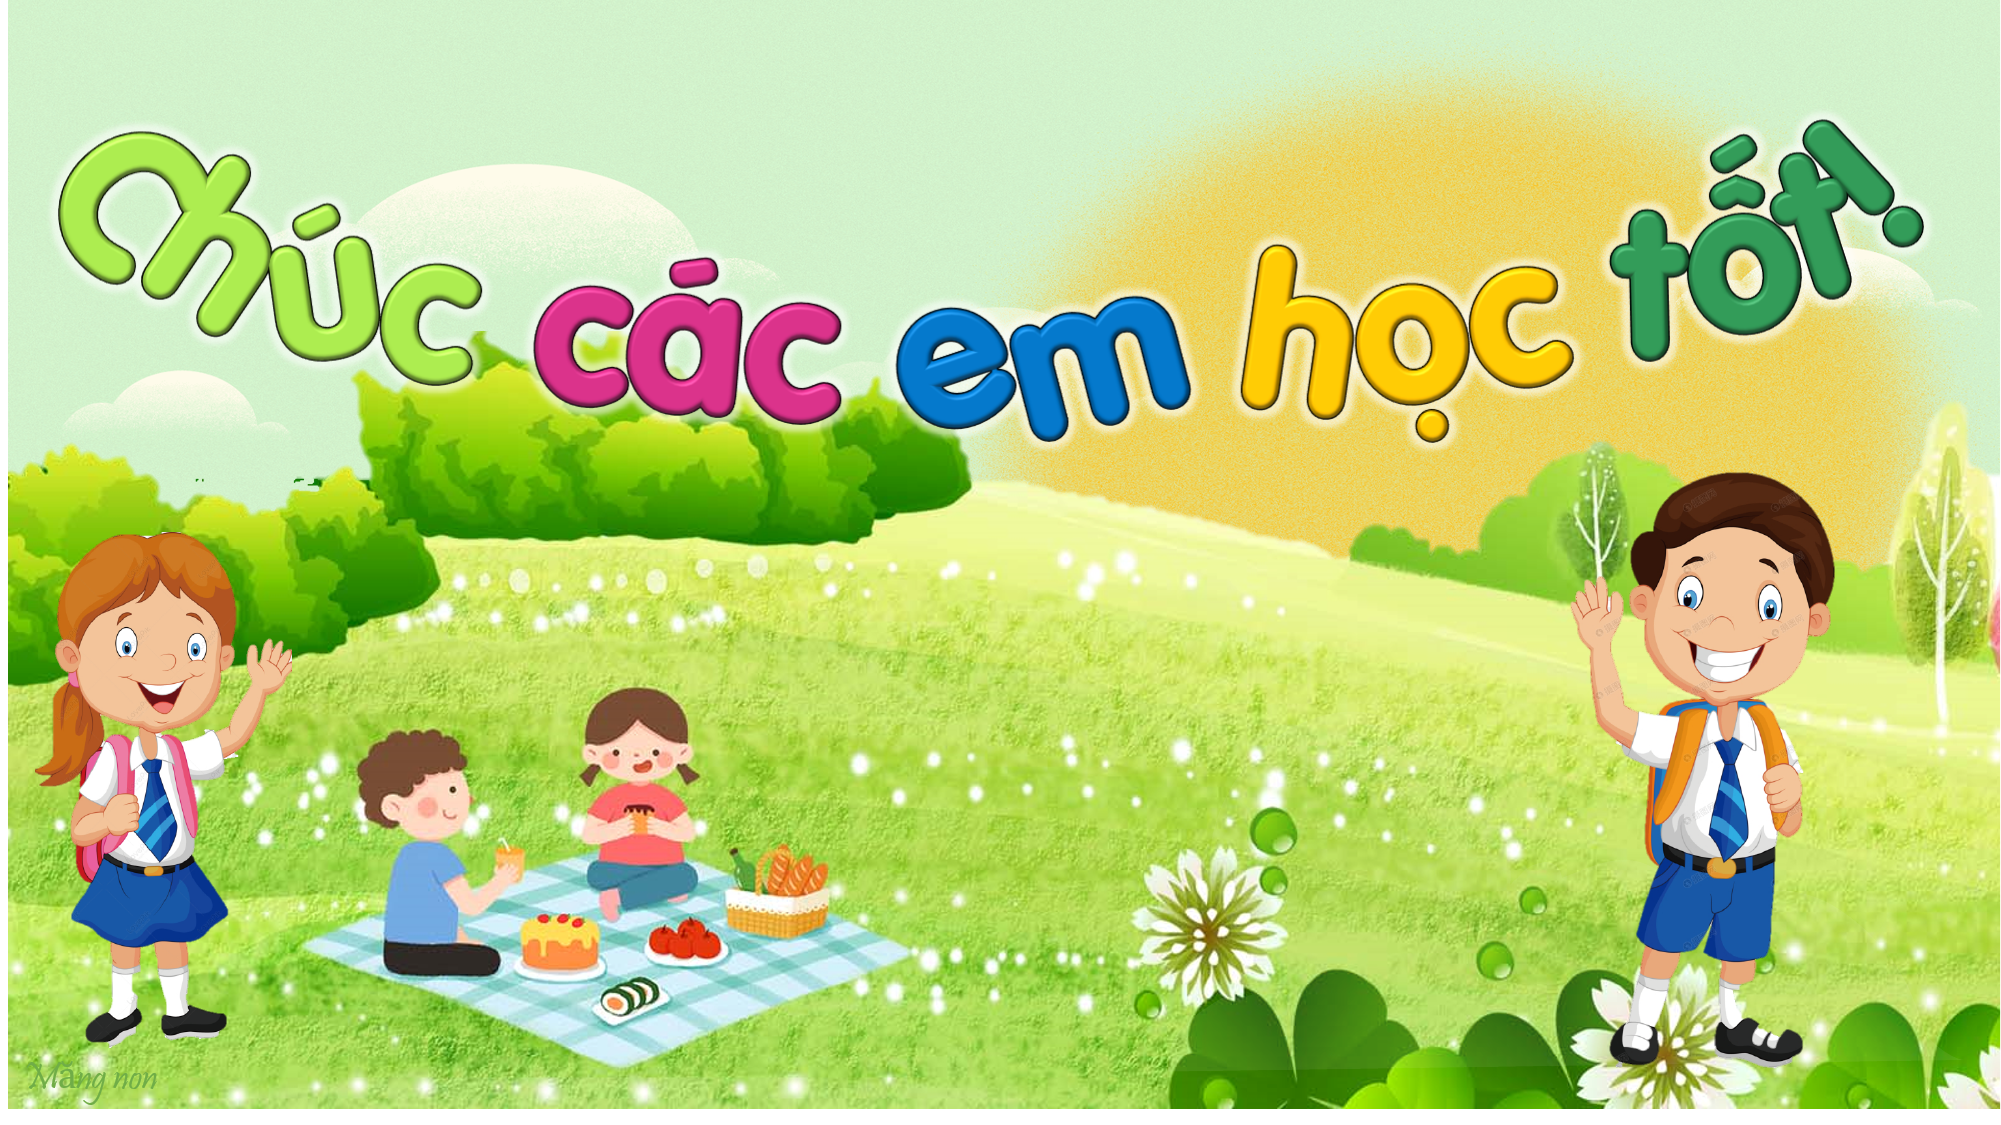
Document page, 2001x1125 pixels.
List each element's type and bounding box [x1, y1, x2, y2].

text_box [1167, 711, 1567, 1072]
picture [0, 0, 2001, 1125]
text_box [1837, 907, 1967, 1062]
